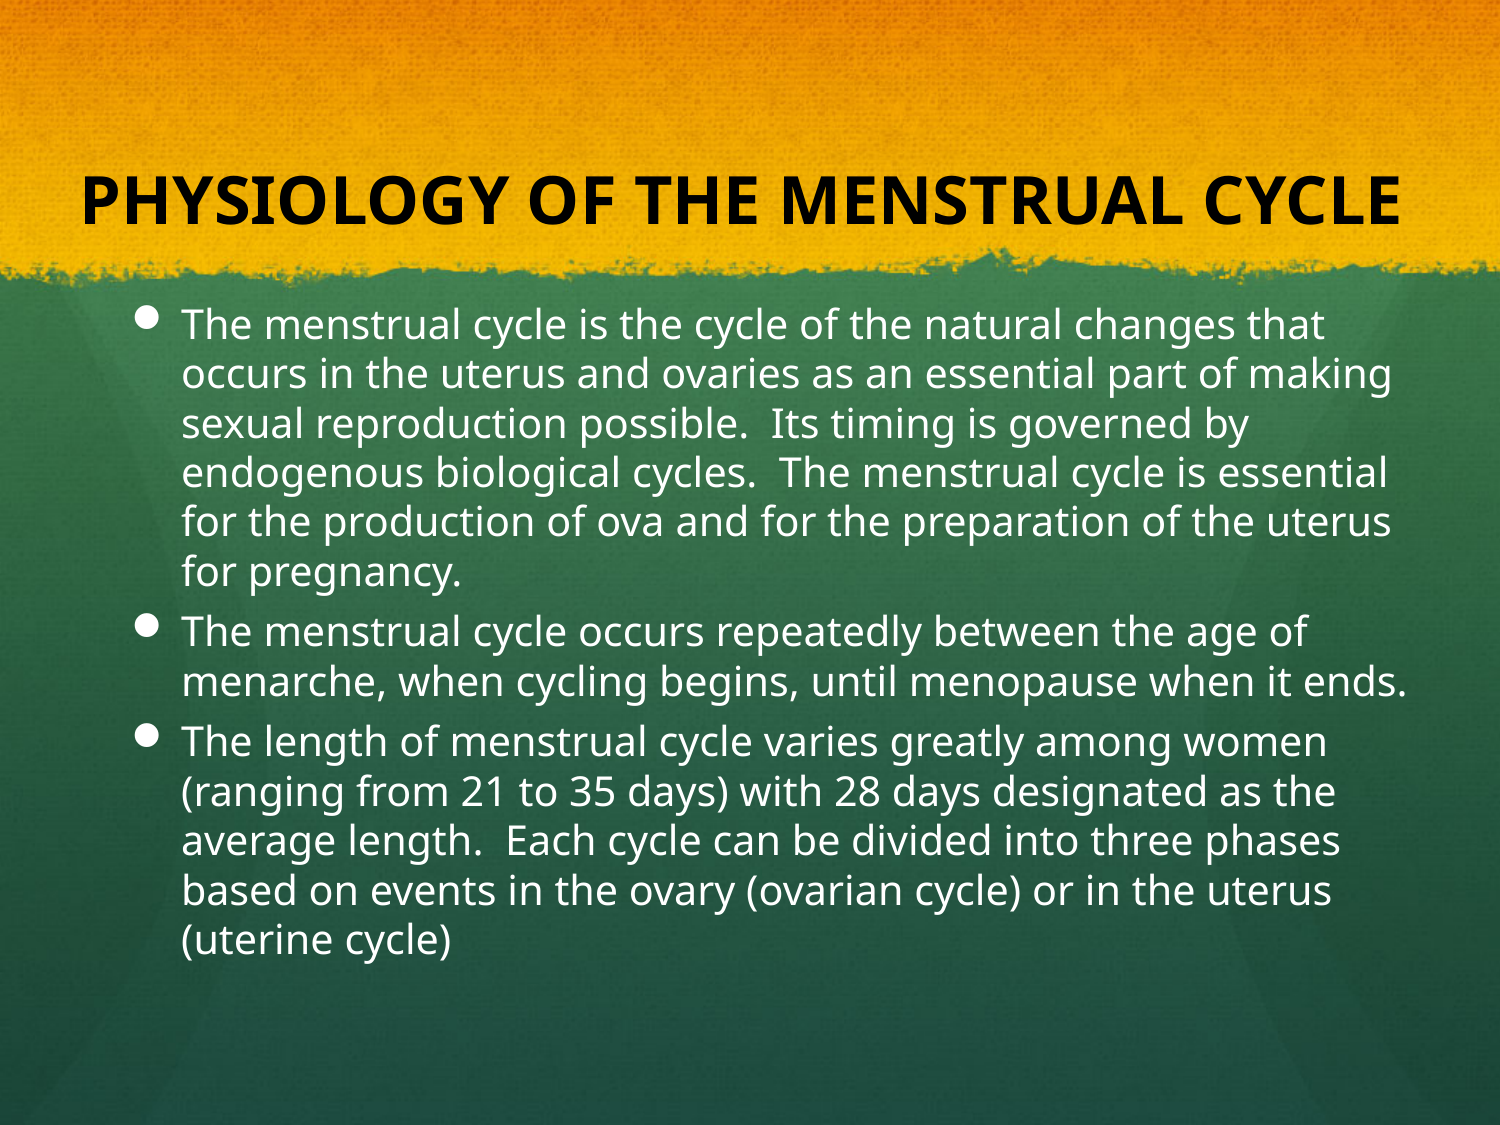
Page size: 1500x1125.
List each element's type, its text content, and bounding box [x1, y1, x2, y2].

list The menstrual cycle is the cycle of the natural changes that occurs in the uterus and ovaries as an essential part of making sexual reproduction possible. Its timing is governed by endogenous biological cycles. The menstrual cycle is essential for the production of ova and for the preparation of the uterus for pregnancy. The menstrual cycle occurs repeatedly between the age of menarche, when cycling begins, until menopause when it ends. The length of menstrual cycle varies greatly among women (ranging from 21 to 35 days) with 28 days designated as the average length. Each cycle can be divided into three phases based on events in the ovary (ovarian cycle) or in the uterus (uterine cycle) [64, 290, 1436, 1026]
text_box PHYSIOLOGY OF THE MENSTRUAL CYCLE [64, 150, 1436, 246]
picture [0, 0, 1500, 1125]
